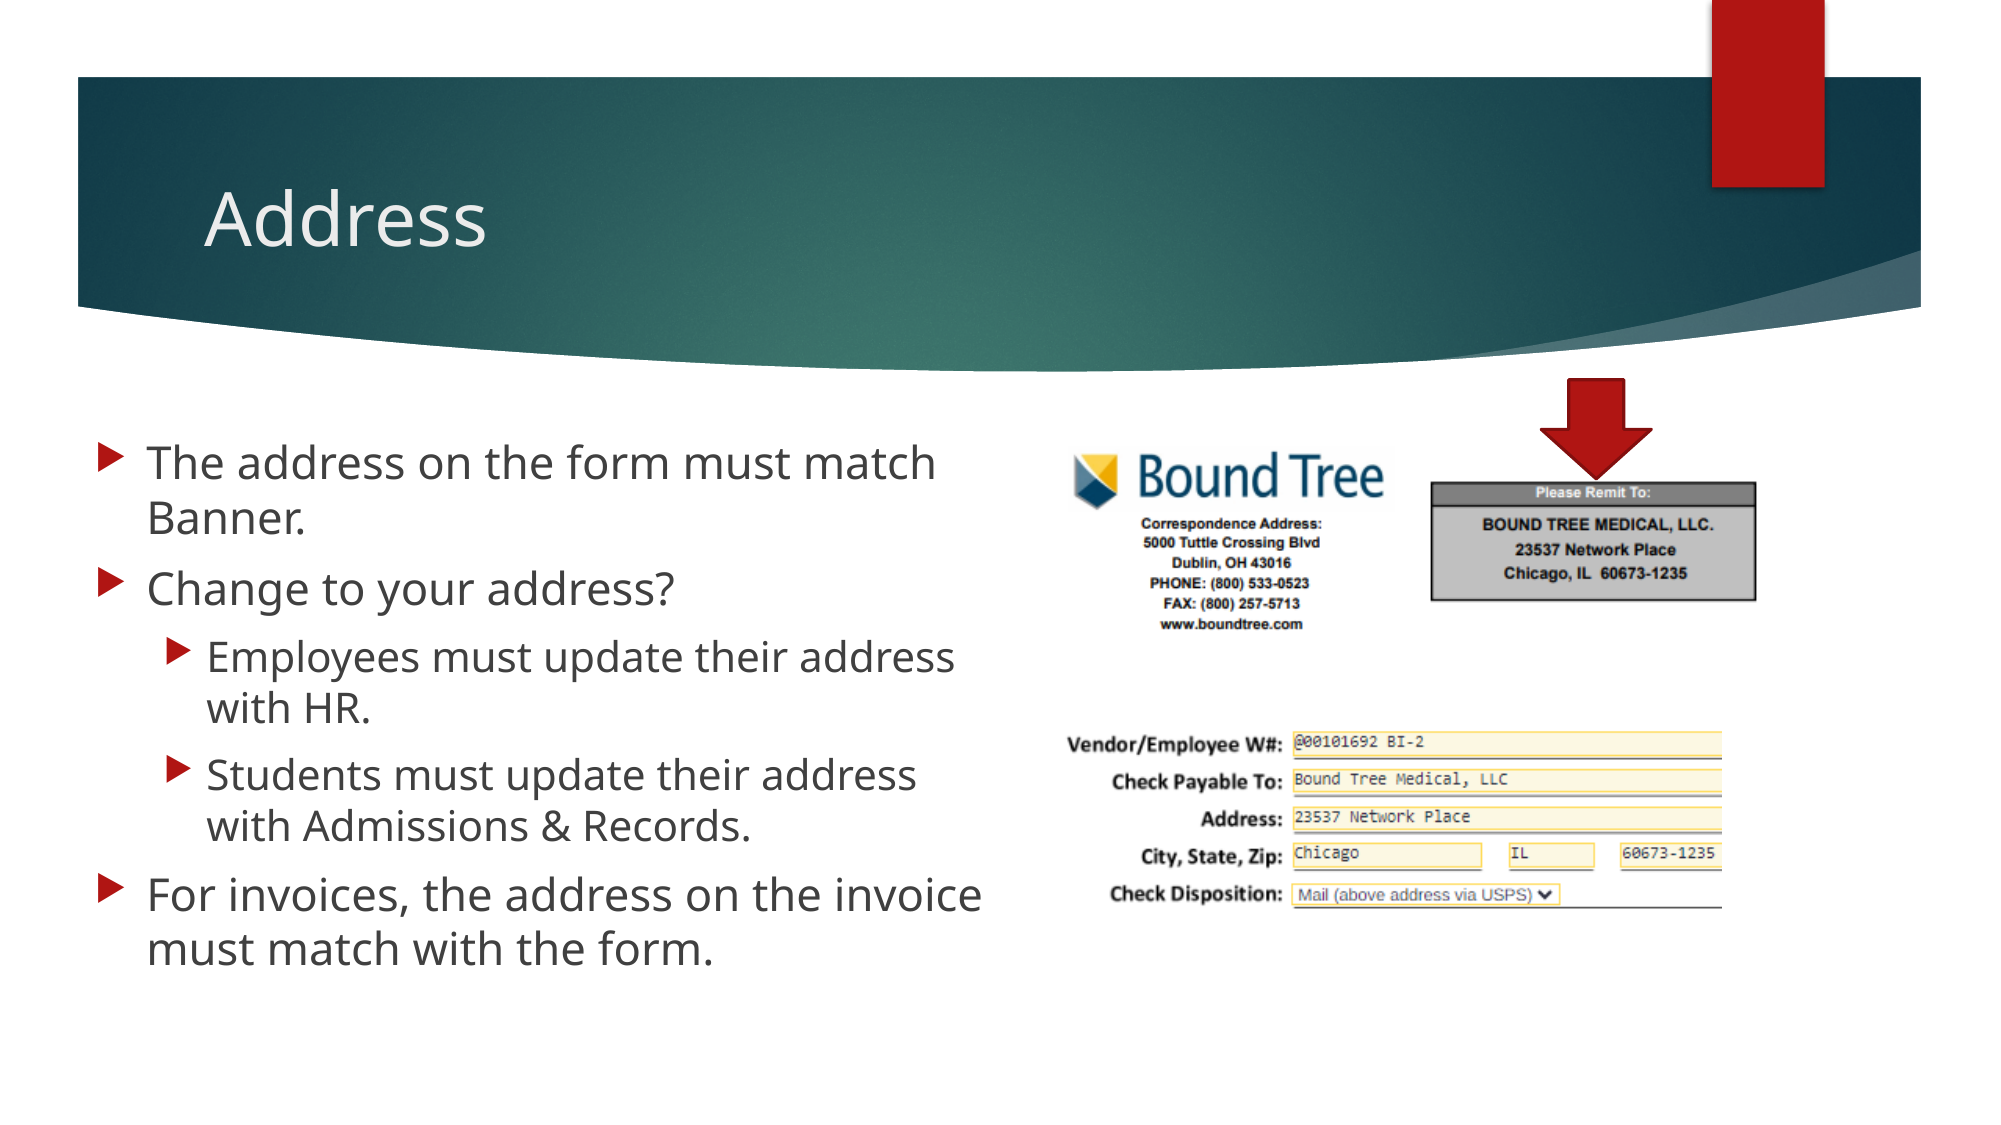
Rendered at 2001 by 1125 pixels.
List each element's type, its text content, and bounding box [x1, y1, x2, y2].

picture [1049, 719, 1722, 915]
title Address [189, 158, 1638, 275]
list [1049, 426, 1777, 645]
text_box [1567, 378, 1626, 425]
list The address on the form must match Banner. Change to your address? Employees must update their address with HR. Students must update their address with Admissions & Records. For invoices, the address on the invoice must match with the form. [79, 427, 1000, 988]
